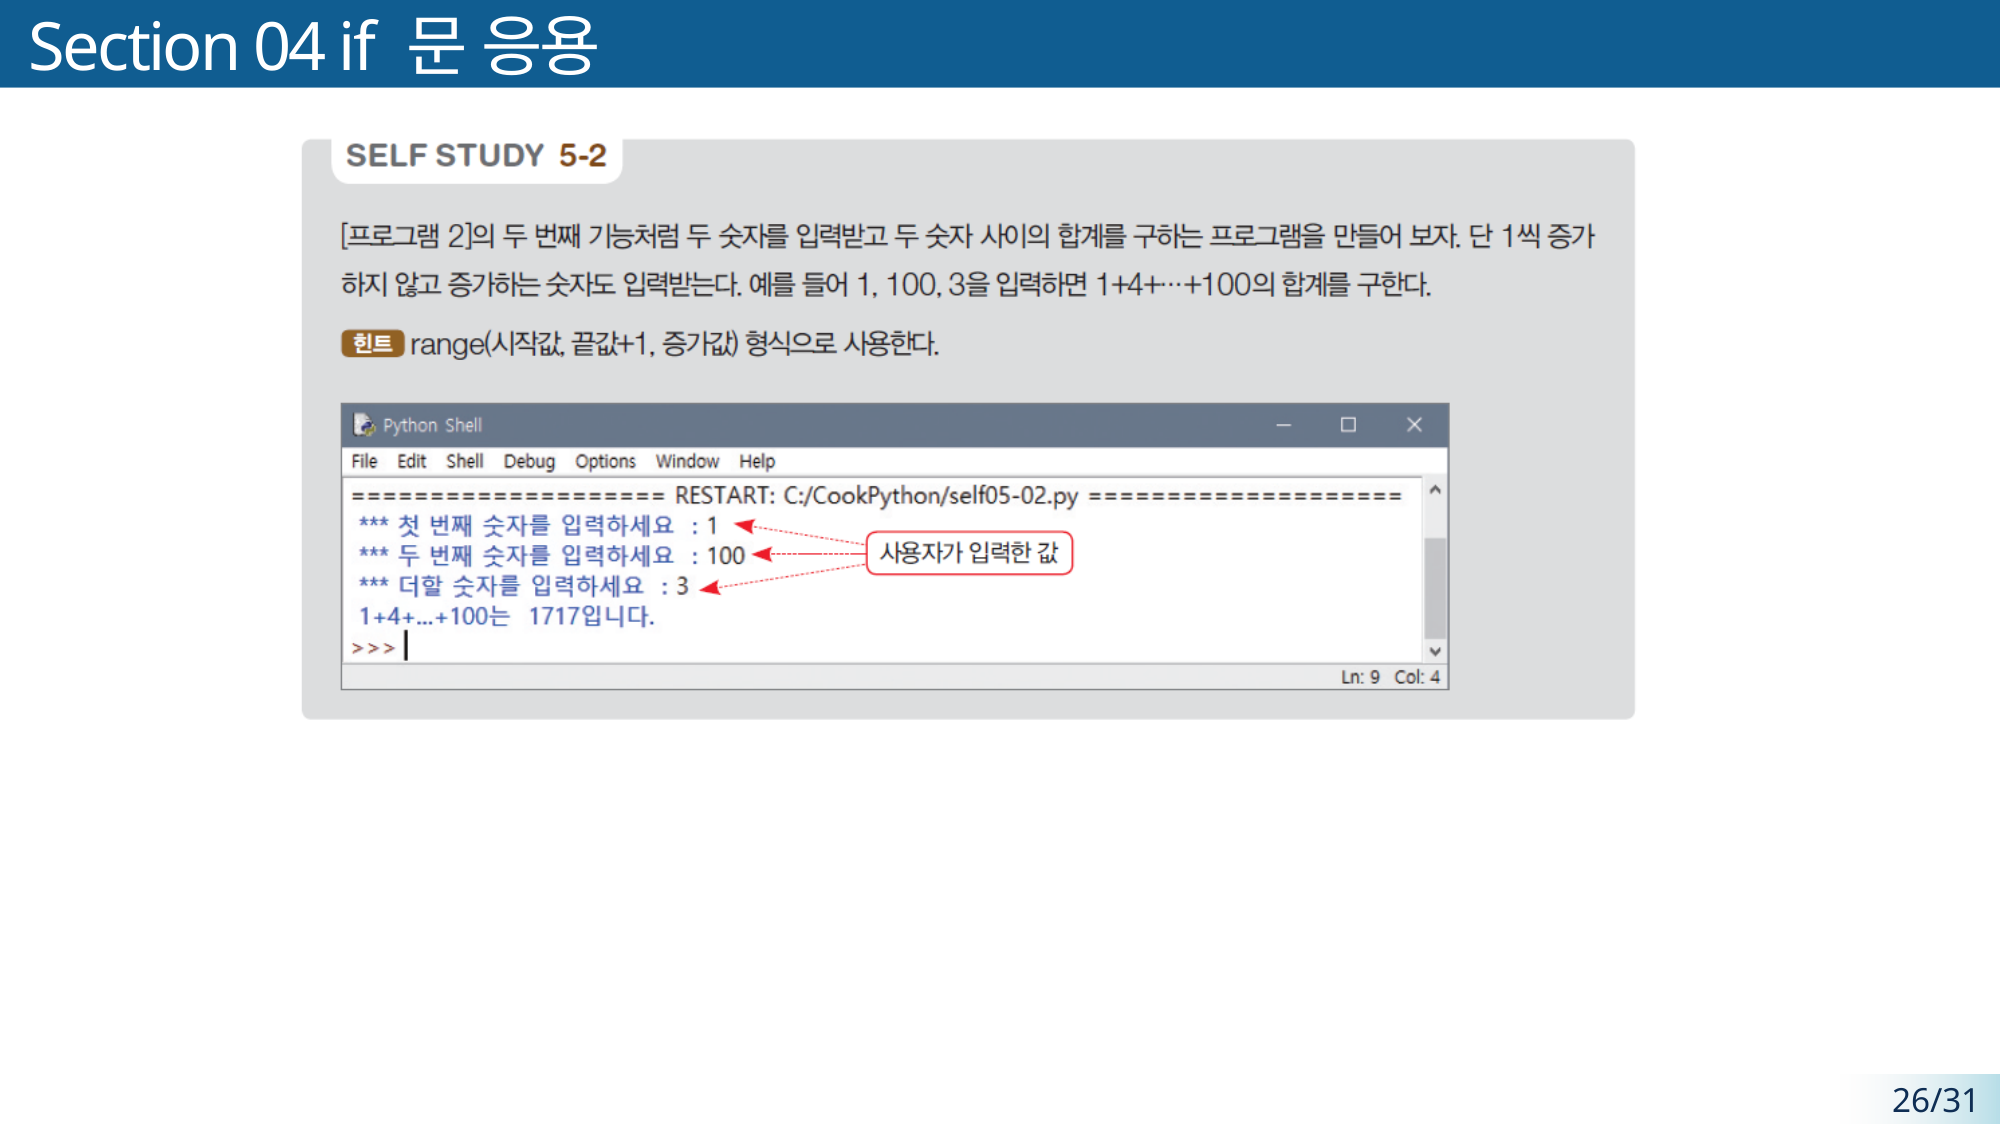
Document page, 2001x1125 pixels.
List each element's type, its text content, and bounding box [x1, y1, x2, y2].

title Section 04 if 문 응용 [13, 4, 1717, 83]
picture [298, 129, 1651, 728]
